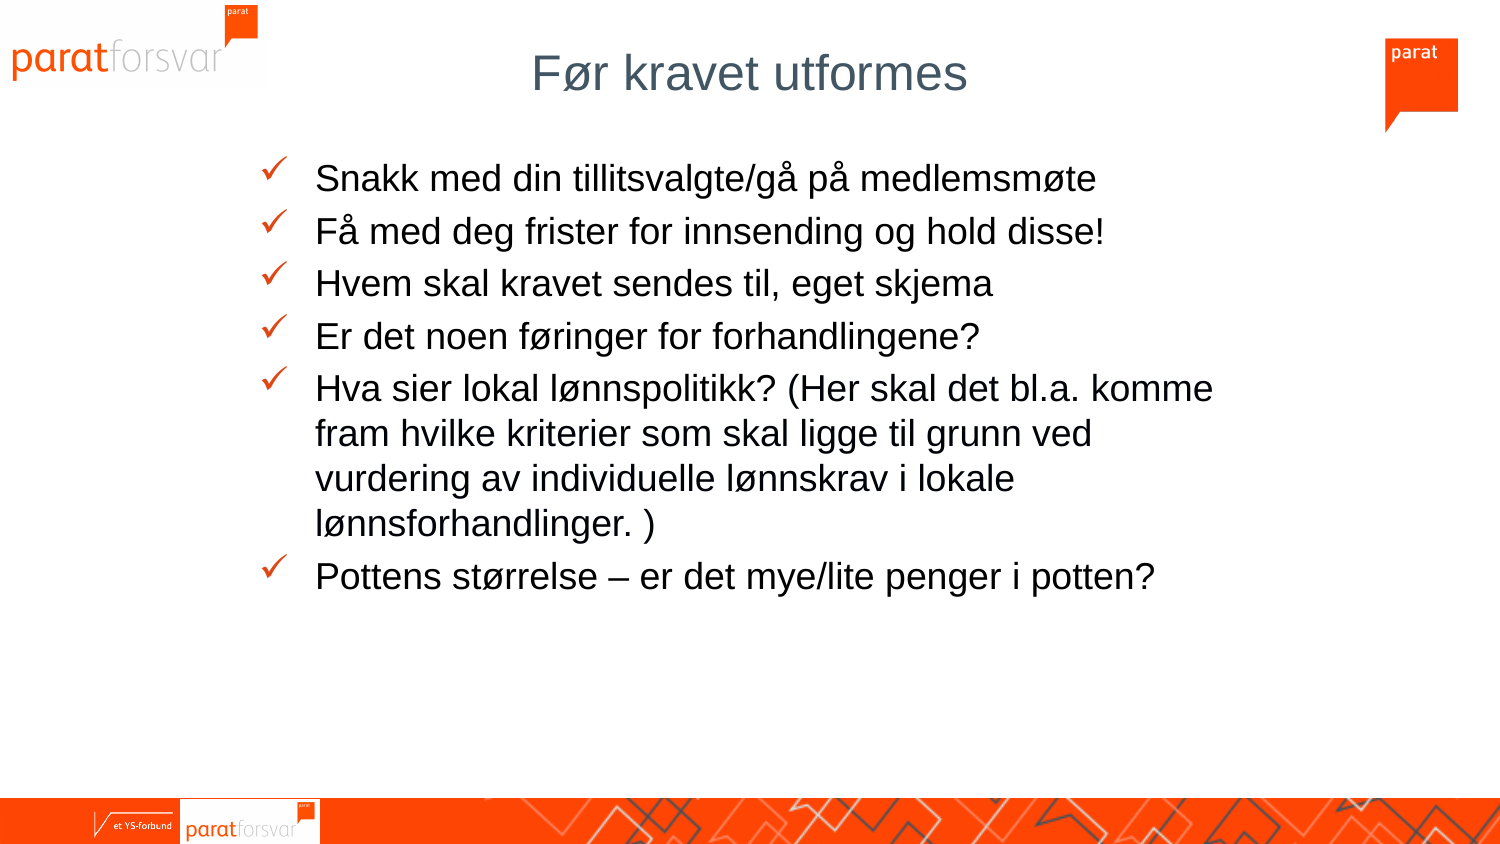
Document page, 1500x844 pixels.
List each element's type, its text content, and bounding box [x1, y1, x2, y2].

title Før kravet utformes [129, 0, 1371, 141]
picture [0, 0, 129, 88]
list Snakk med din tillitsvalgte/gå på medlemsmøte Få med deg frister for innsending og hold disse! Hvem skal kravet sendes til, eget skjema Er det noen føringer for forhandlingene? Hva sier lokal lønnspolitikk? (Her skal det bl.a. komme fram hvilke kriterier som skal ligge til grunn ved vurdering av individuelle lønnskrav i lokale lønnsforhandlinger. ) Pottens størrelse – er det mye/lite penger i potten? [243, 146, 1257, 750]
picture [180, 798, 320, 844]
